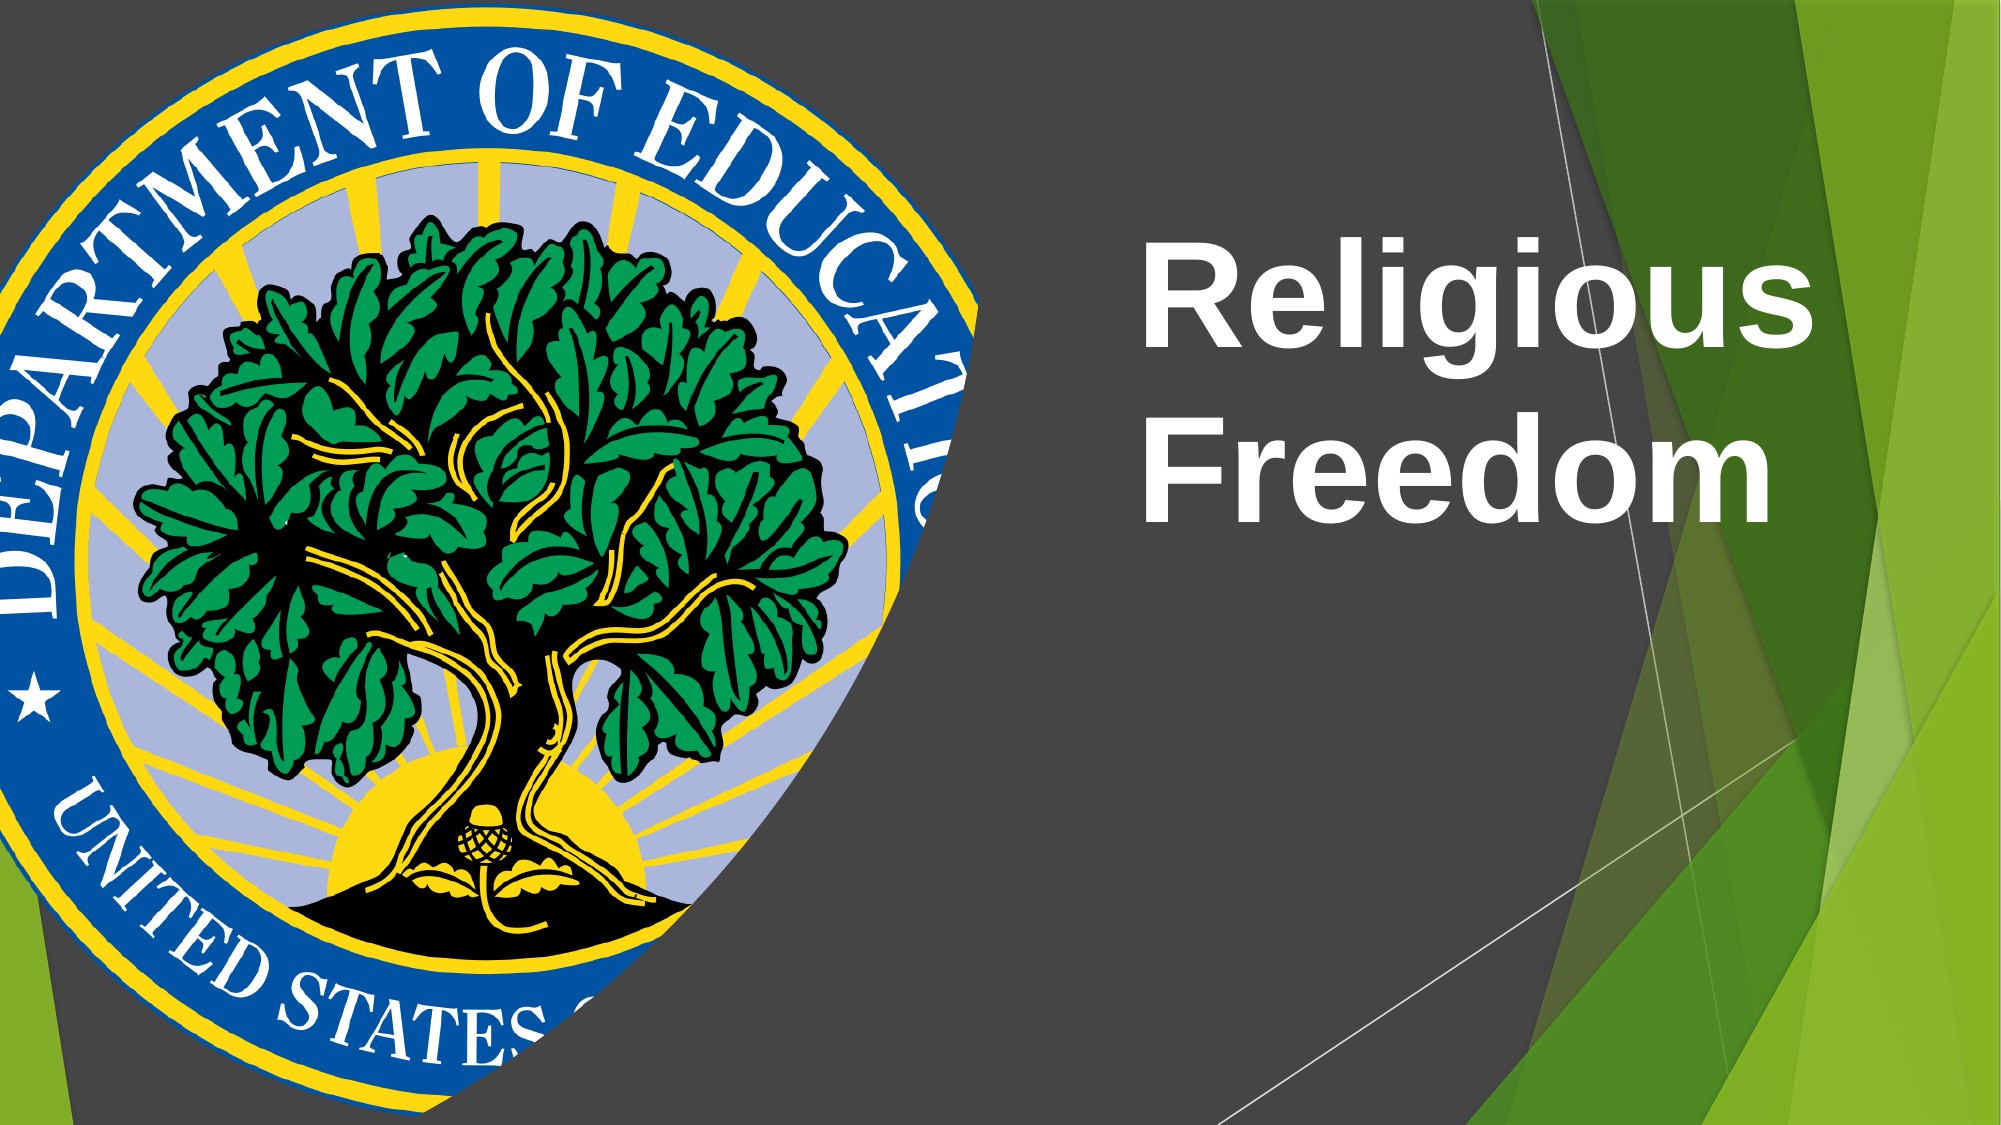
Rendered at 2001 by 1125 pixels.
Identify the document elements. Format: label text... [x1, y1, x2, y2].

picture [0, 0, 989, 1125]
text_box Religious Freedom [1121, 88, 1884, 563]
